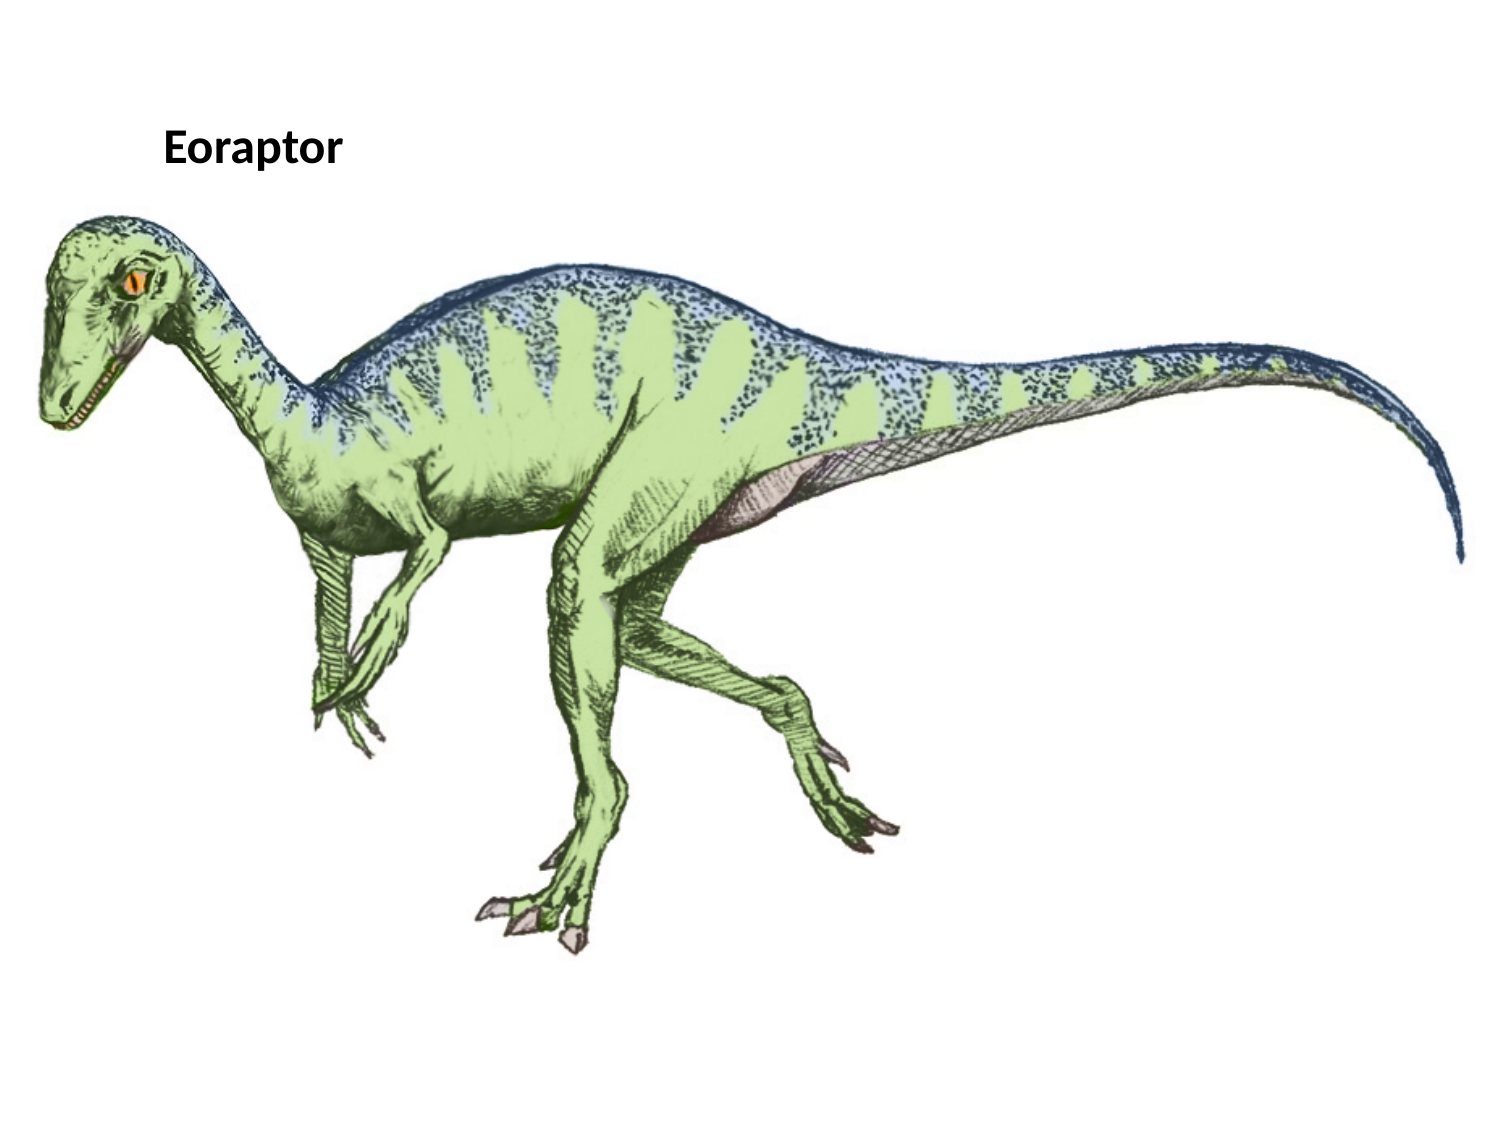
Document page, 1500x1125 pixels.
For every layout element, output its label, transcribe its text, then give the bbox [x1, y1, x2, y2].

text_box Eoraptor [148, 105, 359, 142]
picture [0, 143, 1500, 982]
